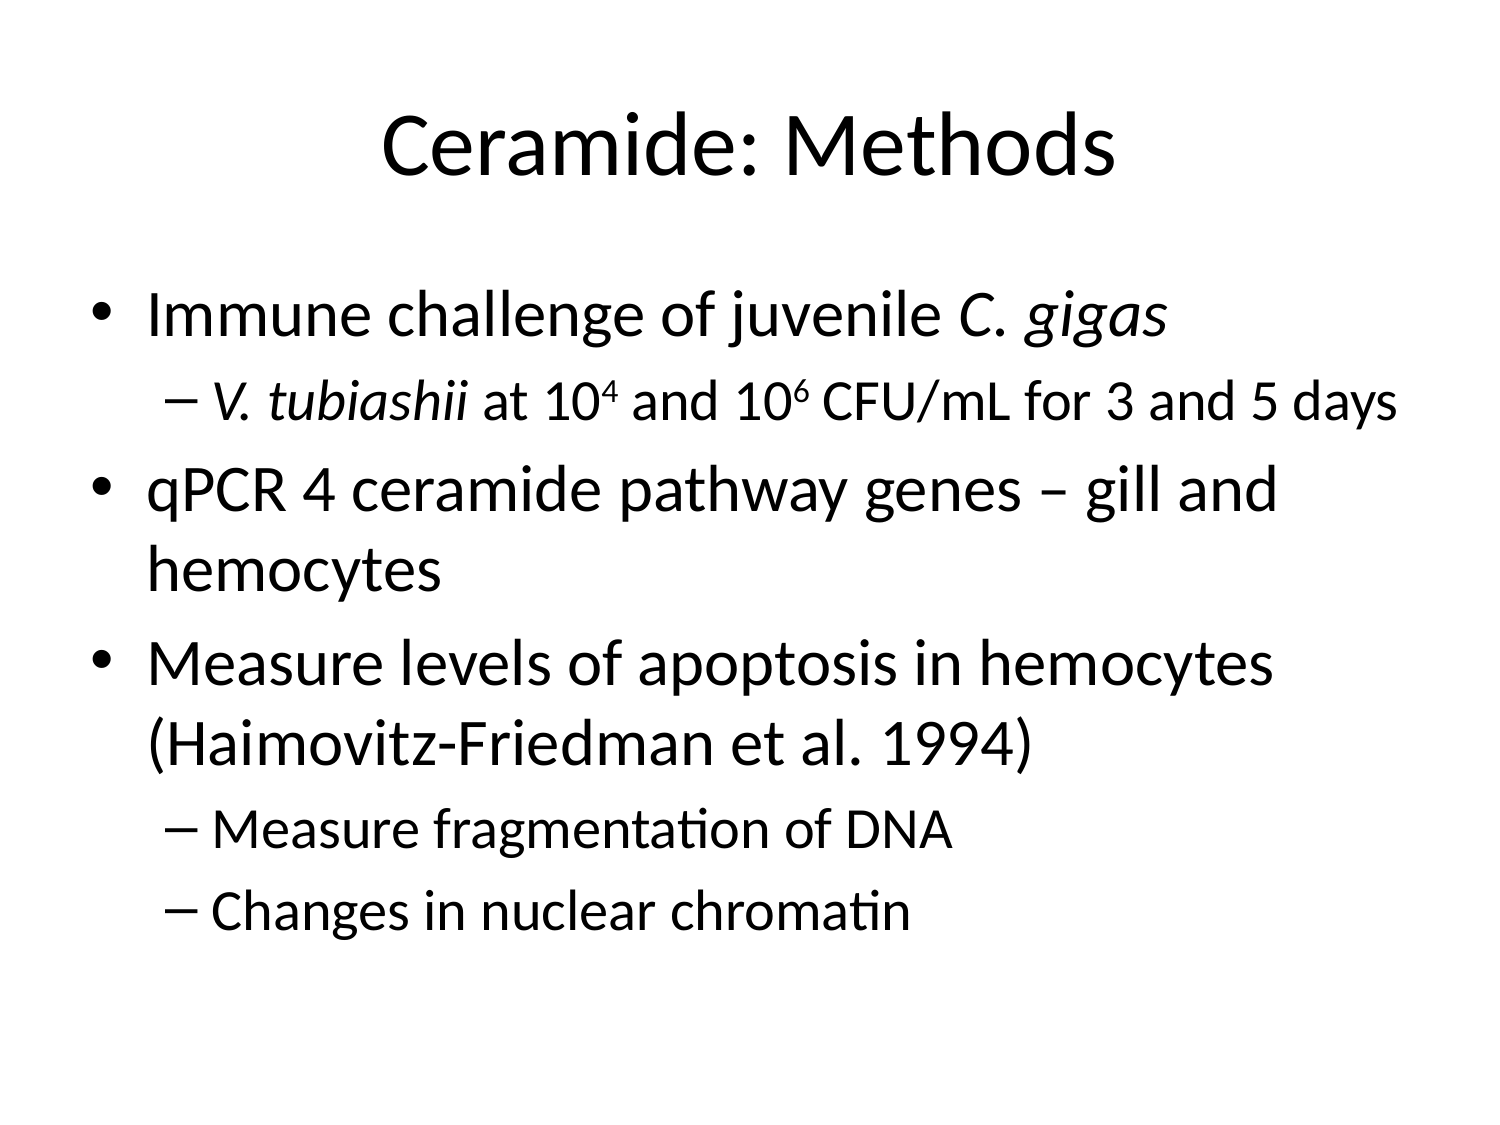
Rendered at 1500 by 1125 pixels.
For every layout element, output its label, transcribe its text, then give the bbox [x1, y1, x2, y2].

list Immune challenge of juvenile C. gigas V. tubiashii at 104 and 106 CFU/mL for 3 and 5 days qPCR 4 ceramide pathway genes – gill and hemocytes Measure levels of apoptosis in hemocytes (Haimovitz-Friedman et al. 1994) Measure fragmentation of DNA Changes in nuclear chromatin [75, 262, 1425, 1005]
title Ceramide: Methods [75, 45, 1425, 233]
